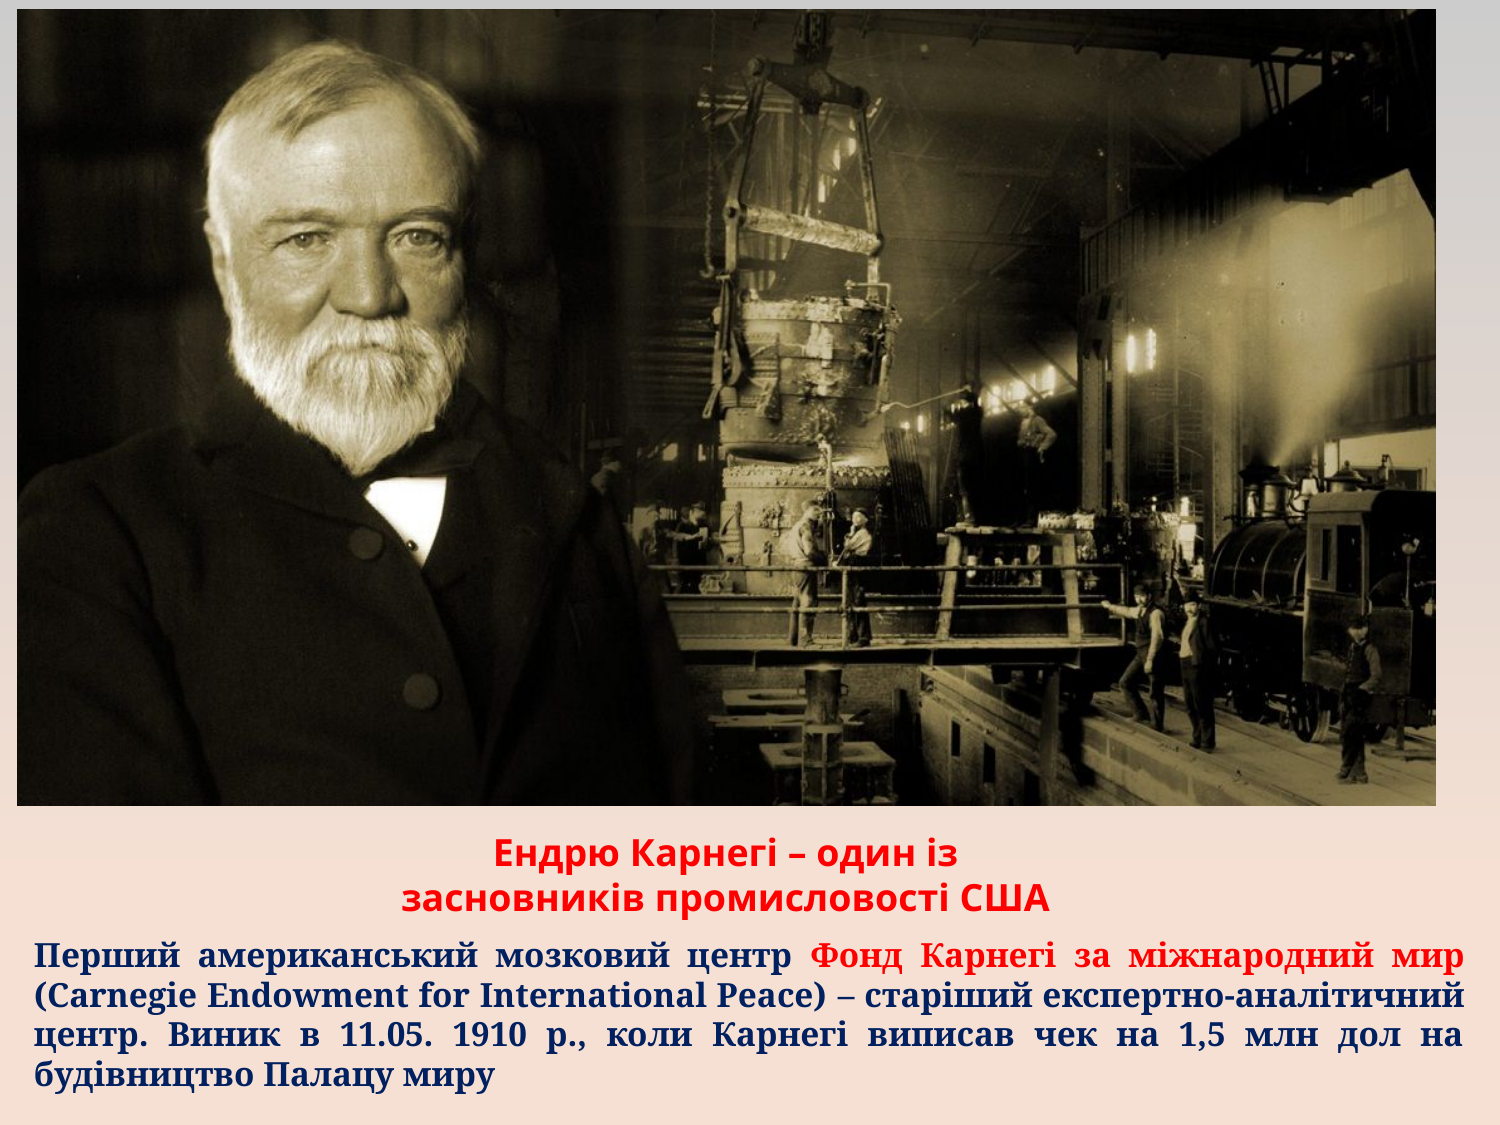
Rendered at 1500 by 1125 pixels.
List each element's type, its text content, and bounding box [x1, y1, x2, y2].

title Ендрю Карнегі – один із засновників промисловості США [383, 817, 1068, 926]
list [17, 9, 1436, 807]
list Перший американський мозковий центр Фонд Карнегі за міжнародний мир (Carnegie Endowment for International Peace) – старіший експертно-аналітичний центр. Виник в 11.05. 1910 р., коли Карнегі виписав чек на 1,5 млн дол на будівництво Палацу миру [17, 926, 1481, 1116]
